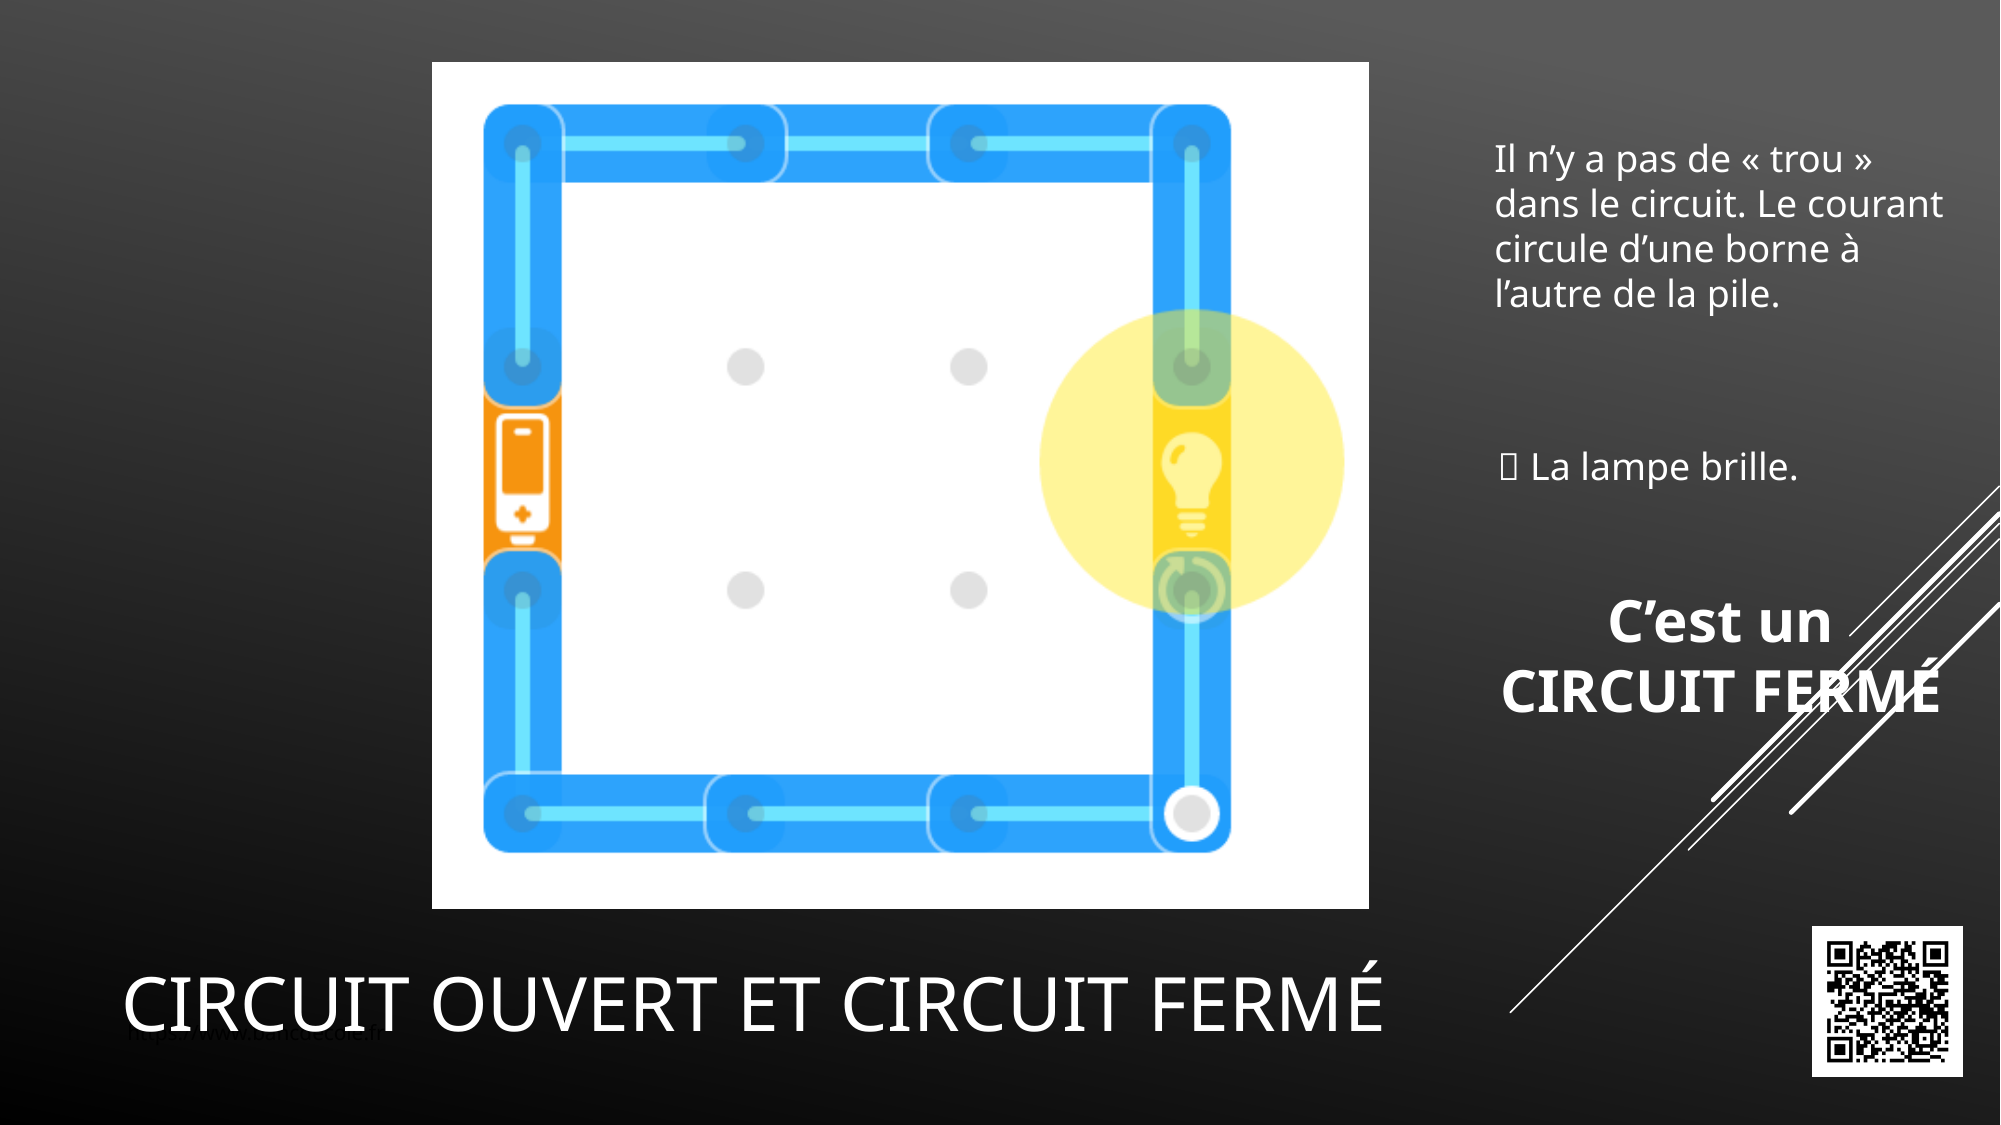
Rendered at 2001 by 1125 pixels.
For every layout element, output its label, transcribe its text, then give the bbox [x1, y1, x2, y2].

picture [1812, 926, 1963, 1077]
text_box Il n’y a pas de « trou » dans le circuit. Le courant circule d’une borne à l’autre de la pile. [1479, 127, 1963, 323]
text_box C’est un CIRCUIT FERMé [1479, 576, 1963, 731]
text_box  La lampe brille. [1482, 435, 1824, 496]
title Circuit ouvert et circuit fermé [106, 877, 1506, 1125]
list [431, 62, 1369, 909]
footer https://www.bancdecole.fr [112, 1012, 1350, 1073]
